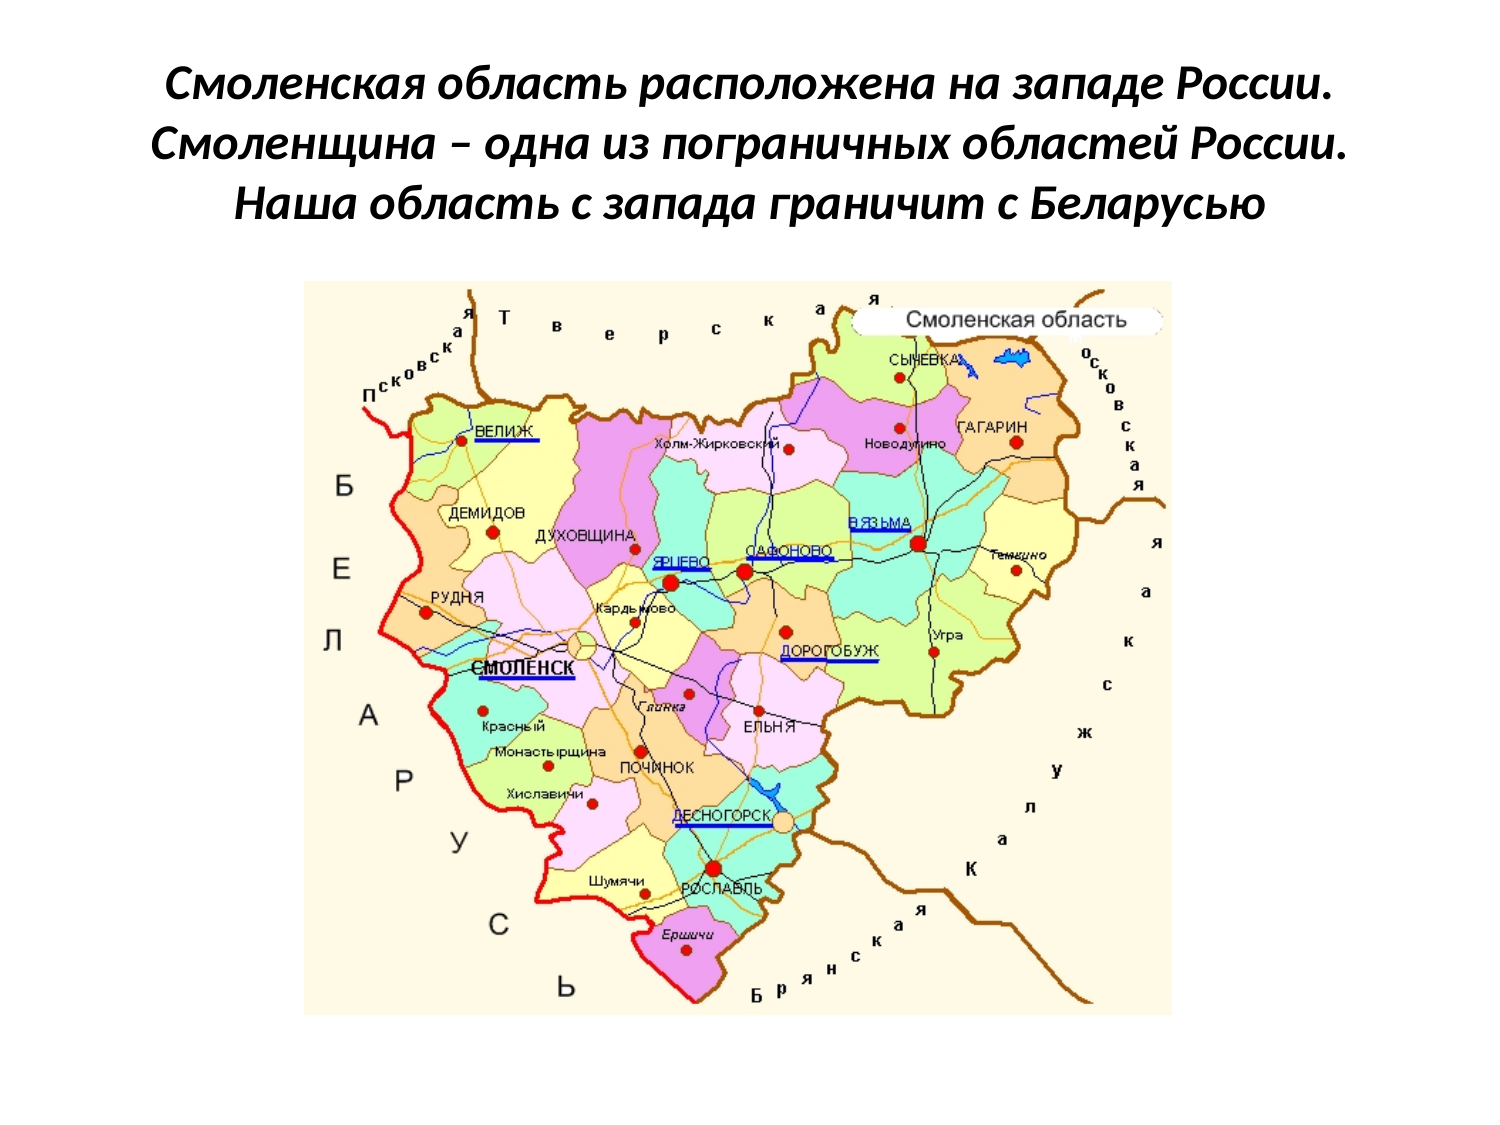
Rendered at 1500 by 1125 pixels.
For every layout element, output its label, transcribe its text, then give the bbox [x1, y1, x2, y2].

title Смоленская область расположена на западе России. Смоленщина – одна из пограничных областей России. Наша область с запада граничит с Беларусью [75, 45, 1425, 235]
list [304, 280, 1442, 1125]
